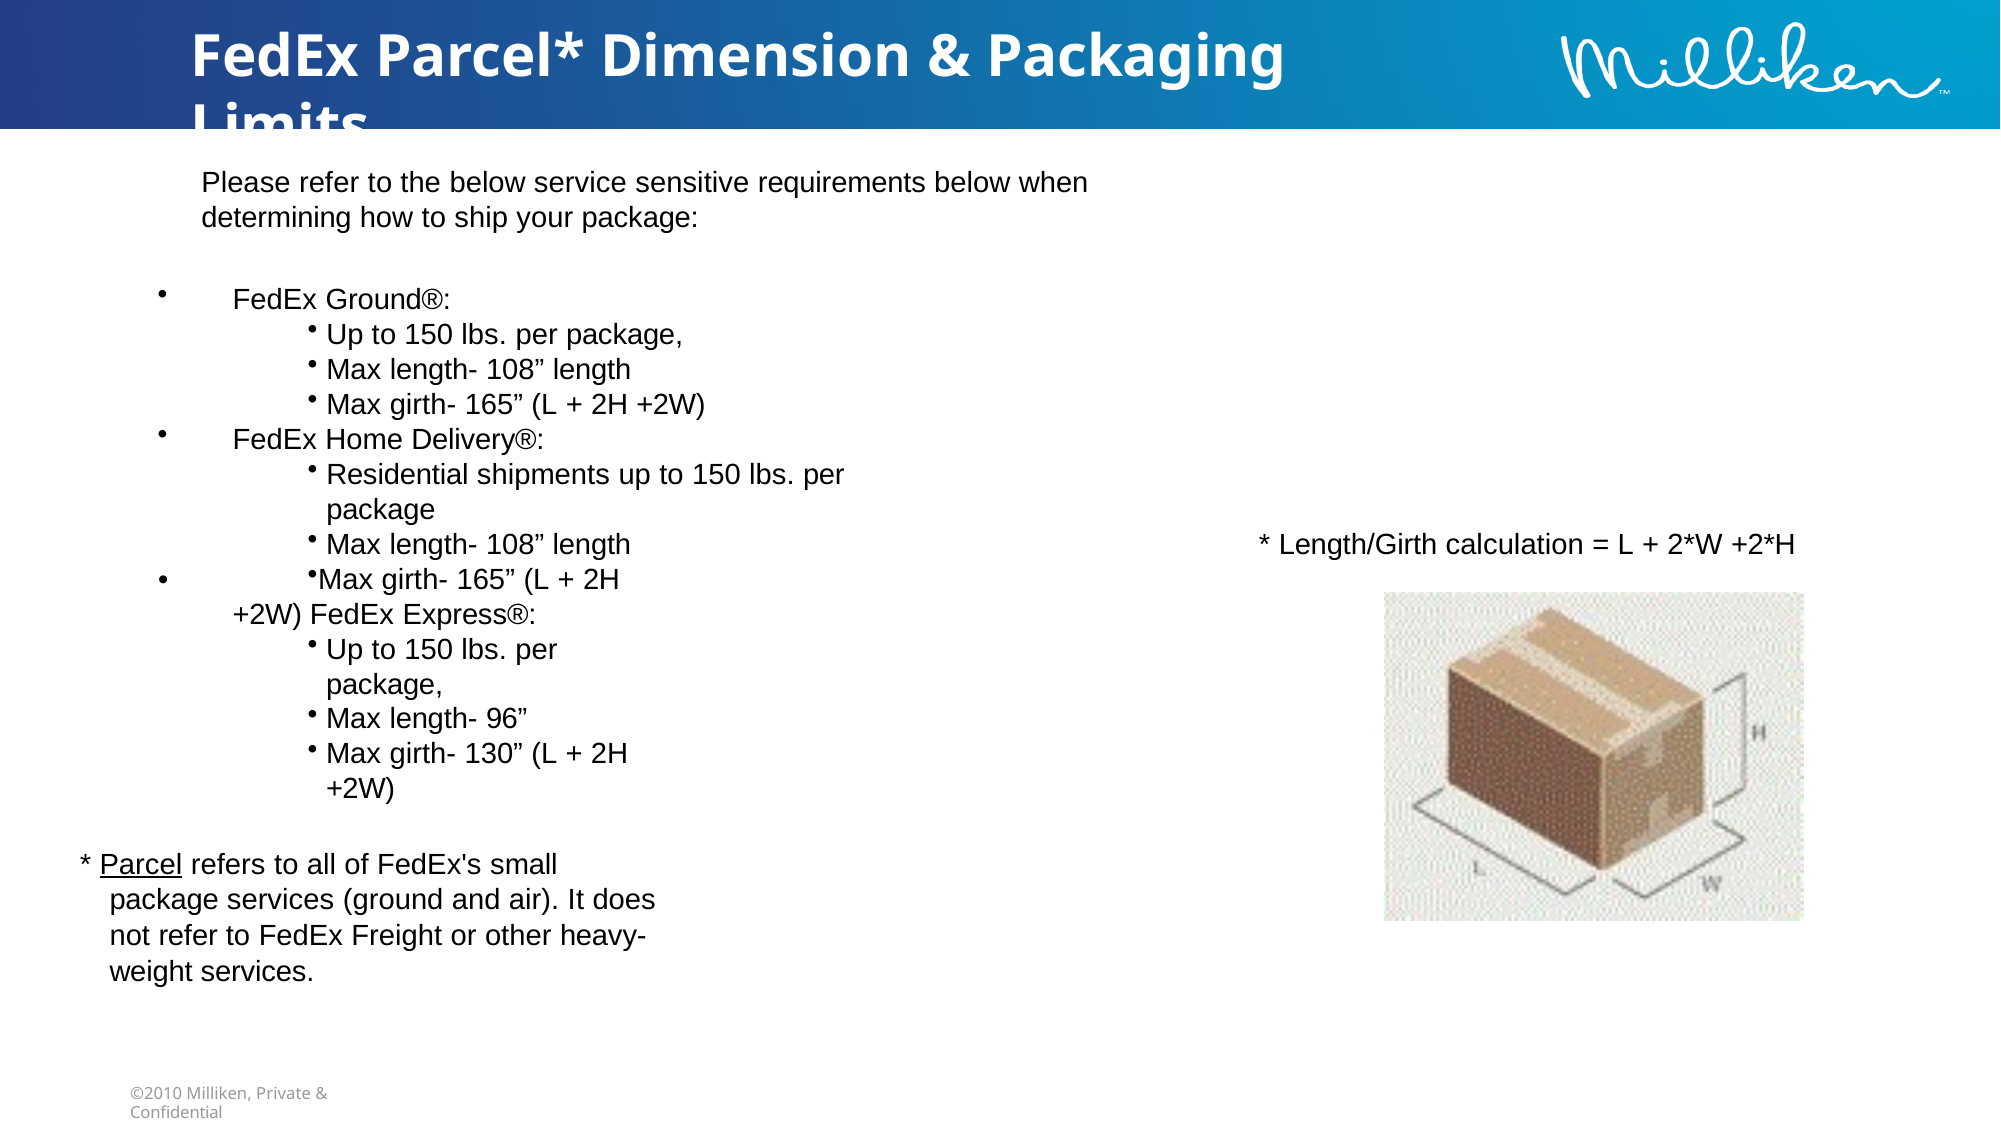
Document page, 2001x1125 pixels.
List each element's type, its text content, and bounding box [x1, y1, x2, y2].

text_box * Length/Girth calculation = L + 2*W +2*H [1256, 523, 1799, 561]
footer ©2010 Milliken, Private & Confidential [128, 1081, 416, 1125]
title FedEx Parcel* Dimension & Packaging Limits [188, 140, 1389, 206]
text_box Please refer to the below service sensitive requirements below when determining how to ship your package: [199, 206, 1244, 234]
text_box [0, 0, 2000, 129]
picture [1383, 591, 1804, 921]
text_box FedEx Ground®: Up to 150 lbs. per package, Max length- 108” length Max girth- 165” (L + 2H +2W) FedEx Home Delivery®: Residential shipments up to 150 lbs. per package Max length- 108” length Max girth- 165” (L + 2H +2W) FedEx Express®: Up to 150 lbs. per package, Max length- 96” Max girth- 130” (L + 2H +2W) [155, 278, 959, 805]
text_box * Parcel refers to all of FedEx's small package services (ground and air). It does not refer to FedEx Freight or other heavy-weight services. [77, 842, 671, 987]
